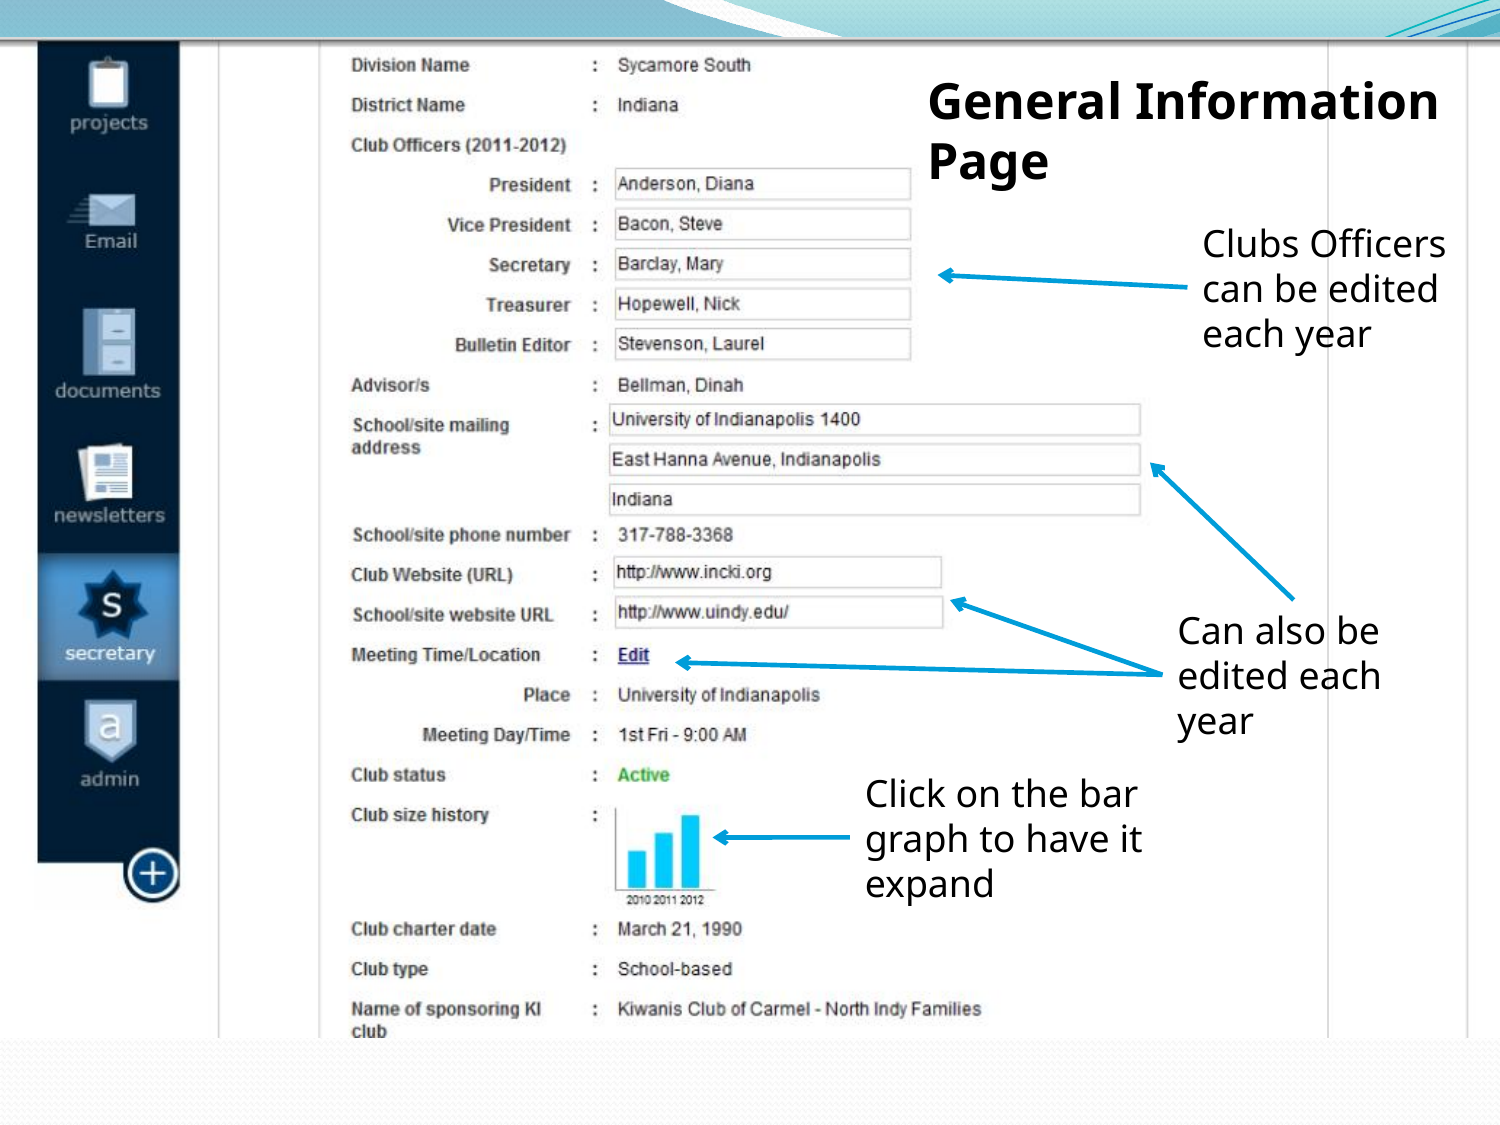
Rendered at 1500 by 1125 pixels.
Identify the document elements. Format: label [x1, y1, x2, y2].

text_box [1149, 462, 1294, 601]
text_box [674, 662, 1163, 676]
text_box [937, 274, 1188, 289]
picture [0, 37, 1500, 1038]
text_box [949, 599, 1163, 662]
